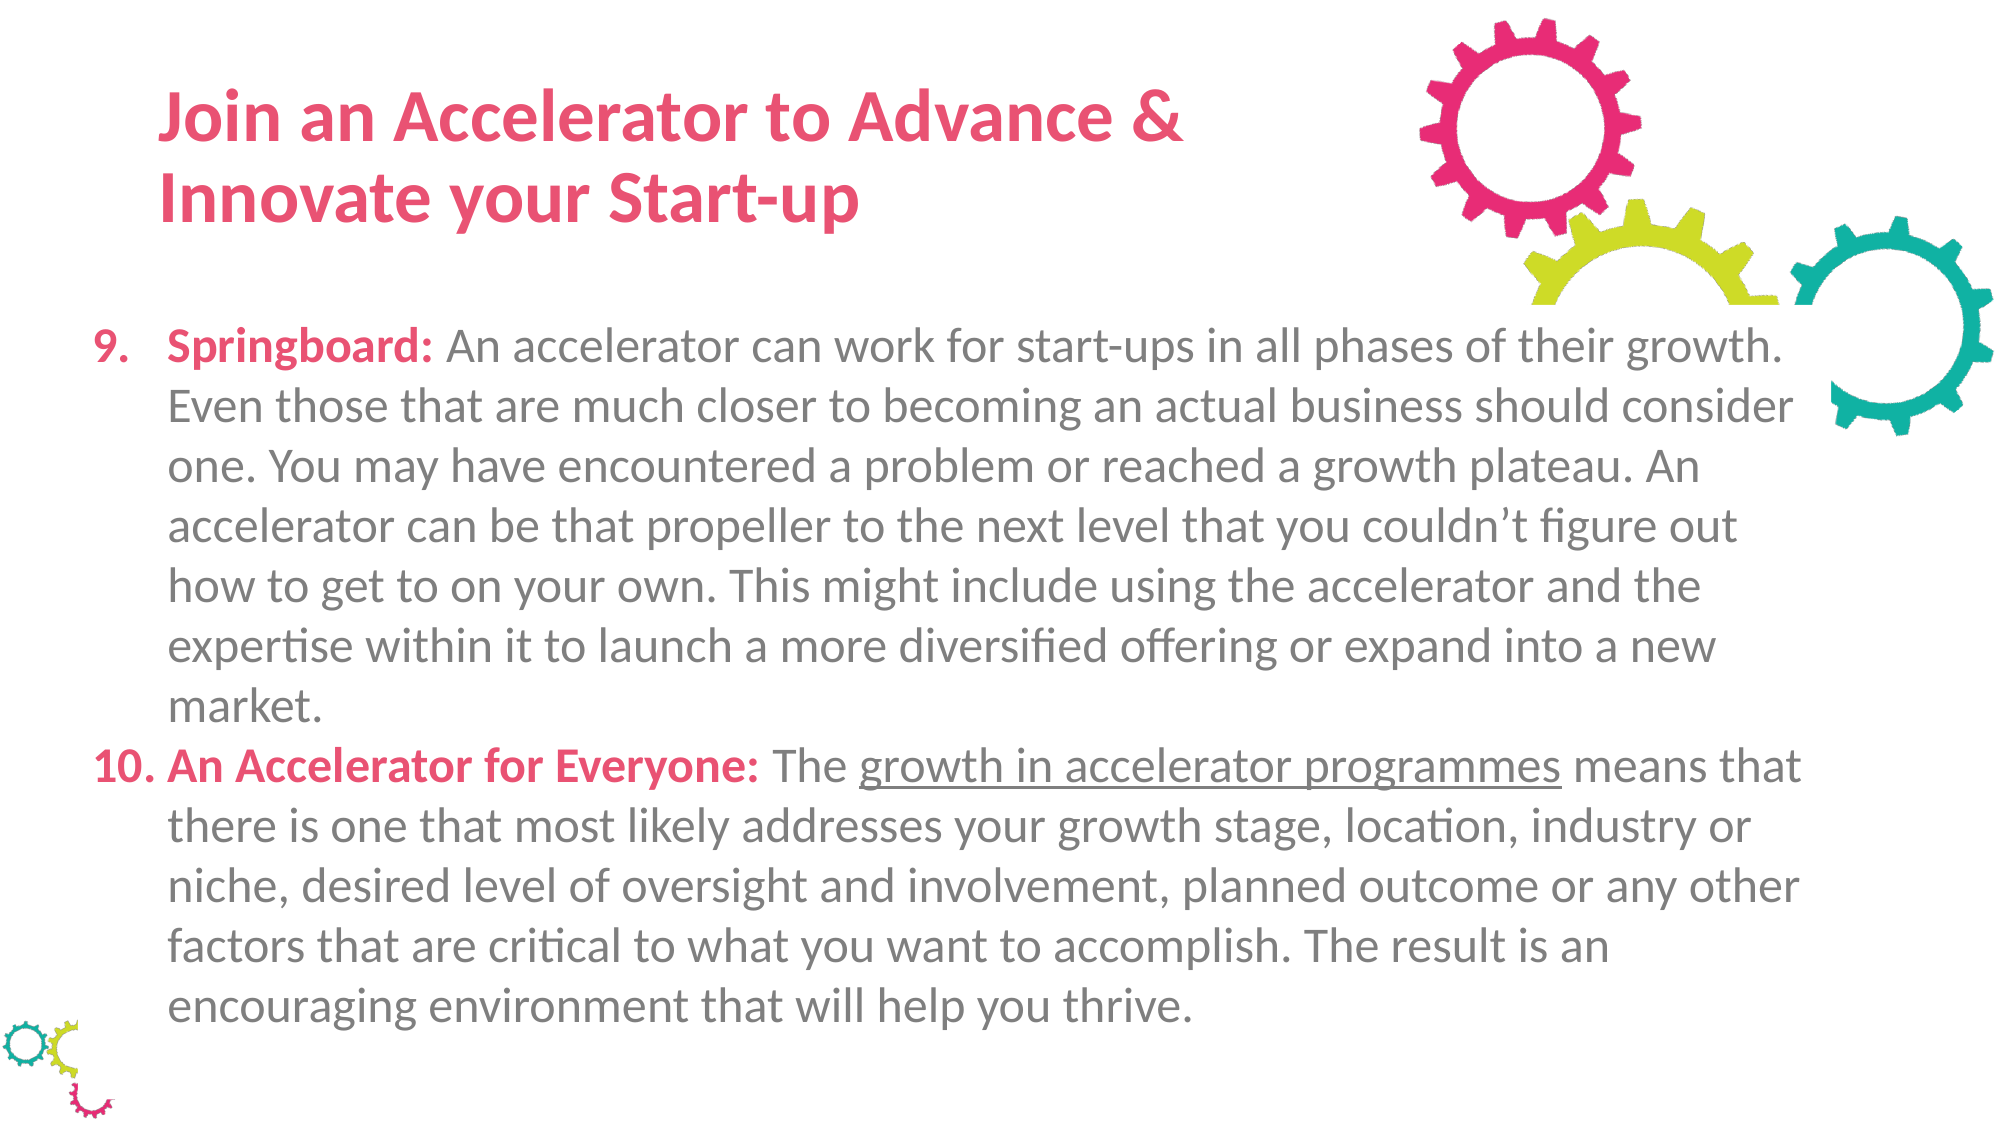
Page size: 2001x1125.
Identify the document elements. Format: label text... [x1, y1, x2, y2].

picture [1359, 0, 2001, 502]
list Join an Accelerator to Advance & Innovate your Start-up [143, 68, 1359, 280]
text_box Springboard: An accelerator can work for start-ups in all phases of their growth. Even those that are much closer to becoming an actual business should consider one. You may have encountered a problem or reached a growth plateau. An accelerator can be that propeller to the next level that you couldn’t figure out how to get to on your own. This might include using the accelerator and the expertise within it to launch a more diversified offering or expand into a new market. An Accelerator for Everyone: The growth in accelerator programmes means that there is one that most likely addresses your growth stage, location, industry or niche, desired level of oversight and involvement, planned outcome or any other factors that are critical to what you want to accomplish. The result is an encouraging environment that will help you thrive. [77, 304, 1832, 1100]
picture [0, 993, 131, 1125]
